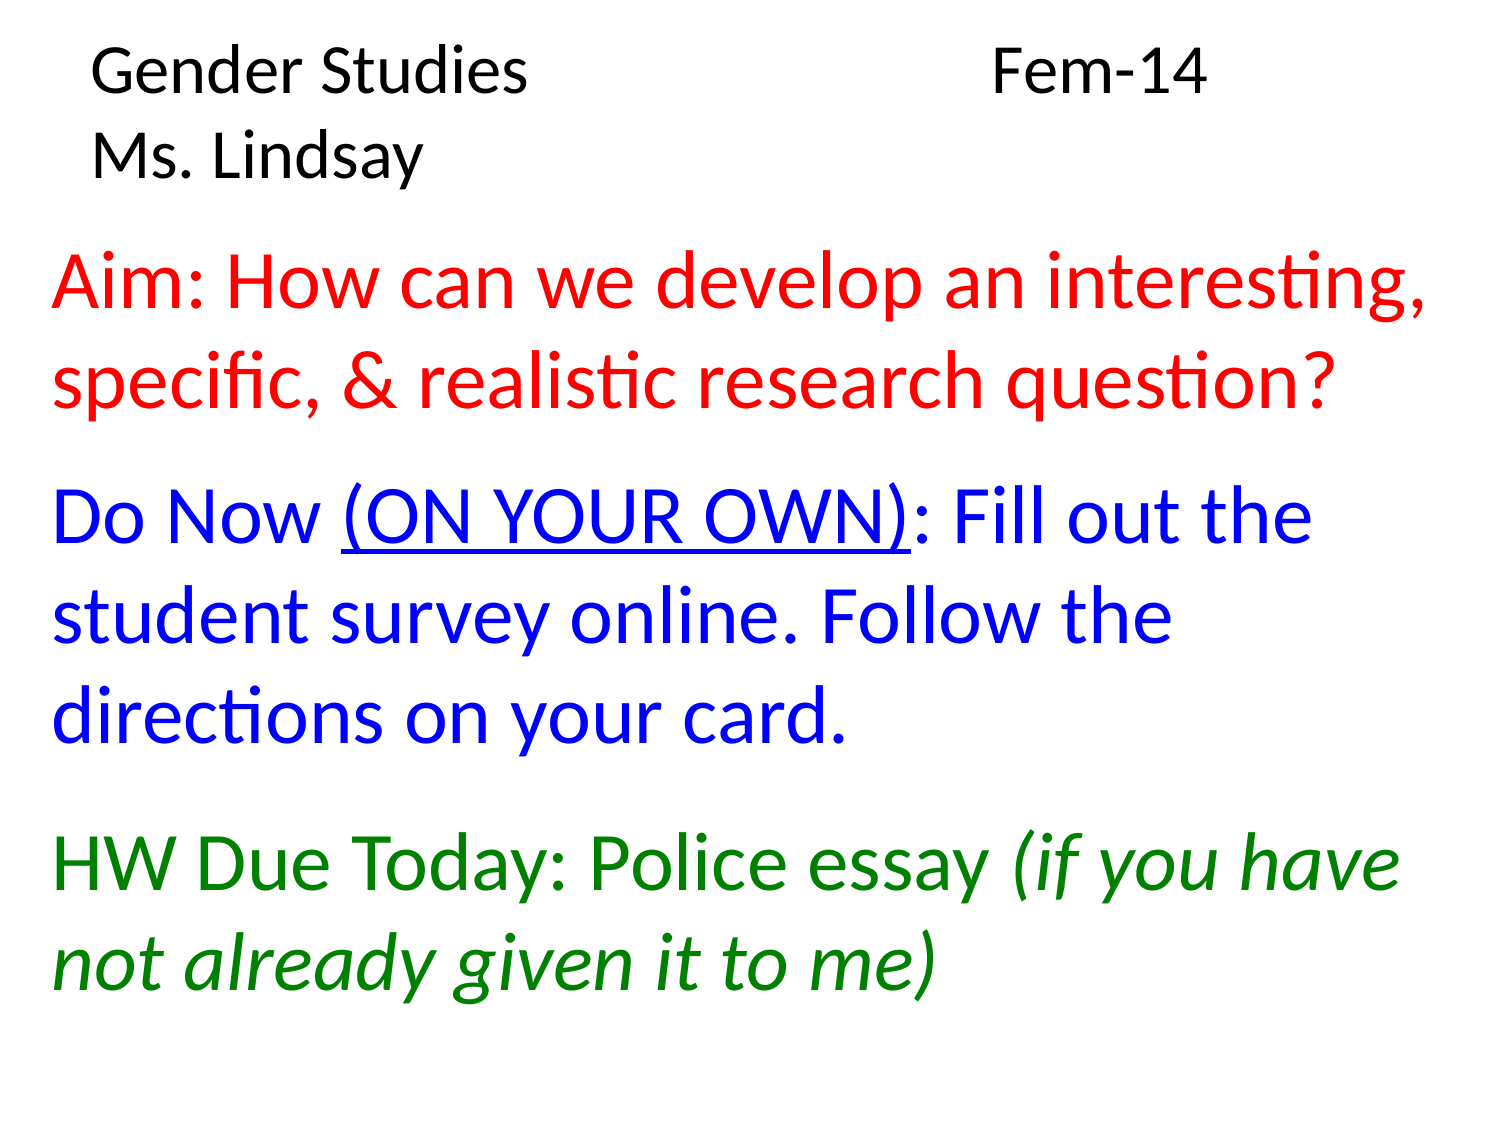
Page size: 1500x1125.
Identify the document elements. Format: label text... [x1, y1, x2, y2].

list Aim: How can we develop an interesting, specific, & realistic research question? Do Now (ON YOUR OWN): Fill out the student survey online. Follow the directions on your card. HW Due Today: Police essay (if you have not already given it to me) [36, 217, 1500, 1104]
title Gender Studies Fem-14 Ms. Lindsay [75, 13, 1425, 202]
